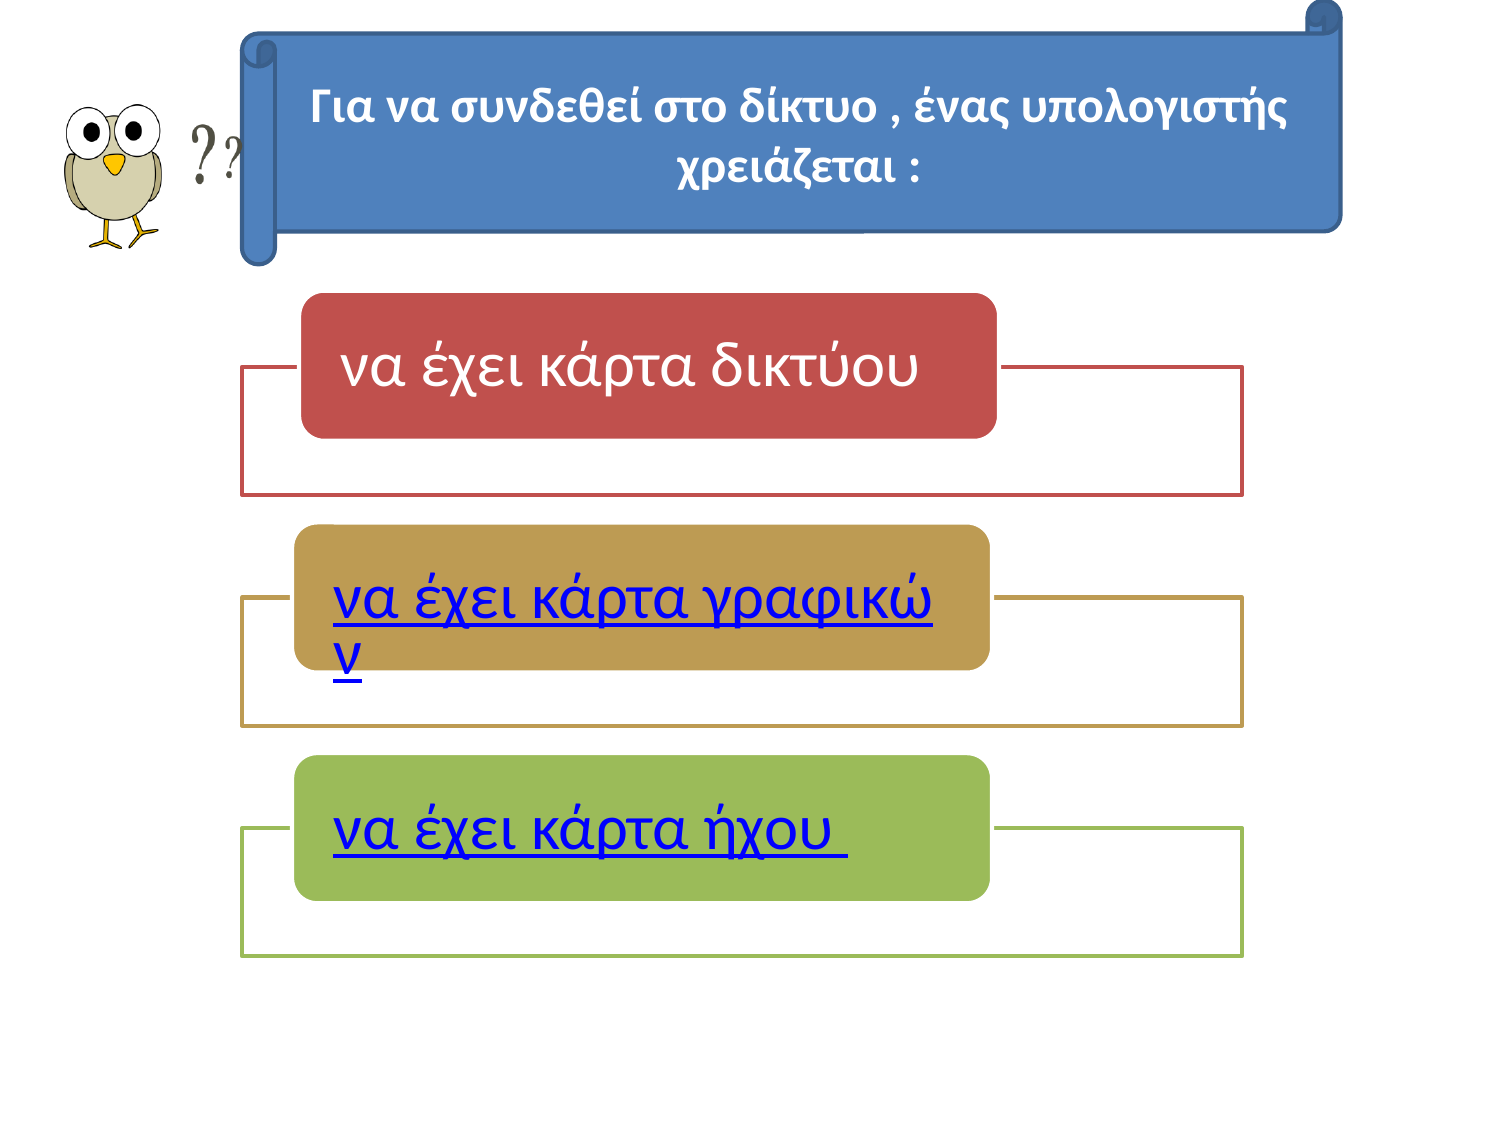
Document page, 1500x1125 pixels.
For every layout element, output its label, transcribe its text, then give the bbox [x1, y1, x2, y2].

text_box Για να συνδεθεί στο δίκτυο , ένας υπολογιστής χρειάζεται : [239, 0, 1343, 267]
picture [64, 104, 243, 250]
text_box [241, 290, 1243, 958]
